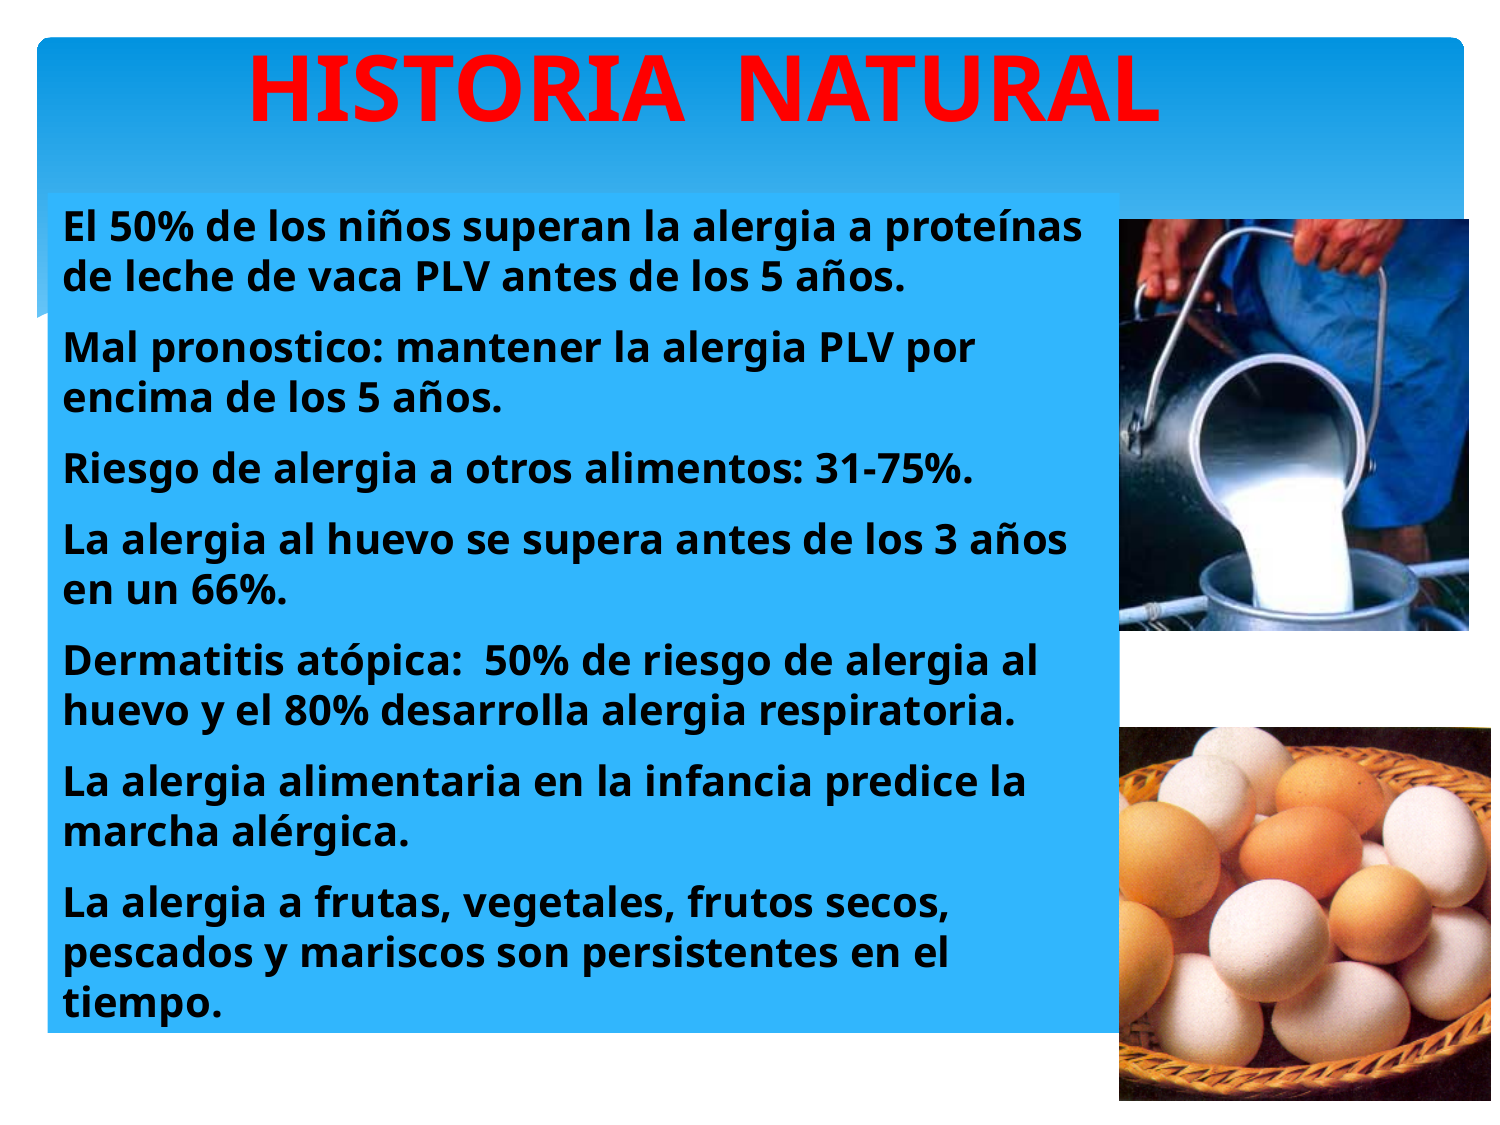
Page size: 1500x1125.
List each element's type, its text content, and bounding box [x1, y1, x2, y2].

picture [1119, 727, 1491, 1101]
text_box HISTORIA NATURAL [159, 22, 1435, 147]
picture [1119, 218, 1469, 632]
text_box [62, 349, 350, 425]
text_box El 50% de los niños superan la alergia a proteínas de leche de vaca PLV antes de los 5 años. Mal pronostico: mantener la alergia PLV por encima de los 5 años. Riesgo de alergia a otros alimentos: 31-75%. La alergia al huevo se supera antes de los 3 años en un 66%. Dermatitis atópica: 50% de riesgo de alergia al huevo y el 80% desarrolla alergia respiratoria. La alergia alimentaria en la infancia predice la marcha alérgica. La alergia a frutas, vegetales, frutos secos, pescados y mariscos son persistentes en el tiempo. [47, 192, 1120, 1033]
